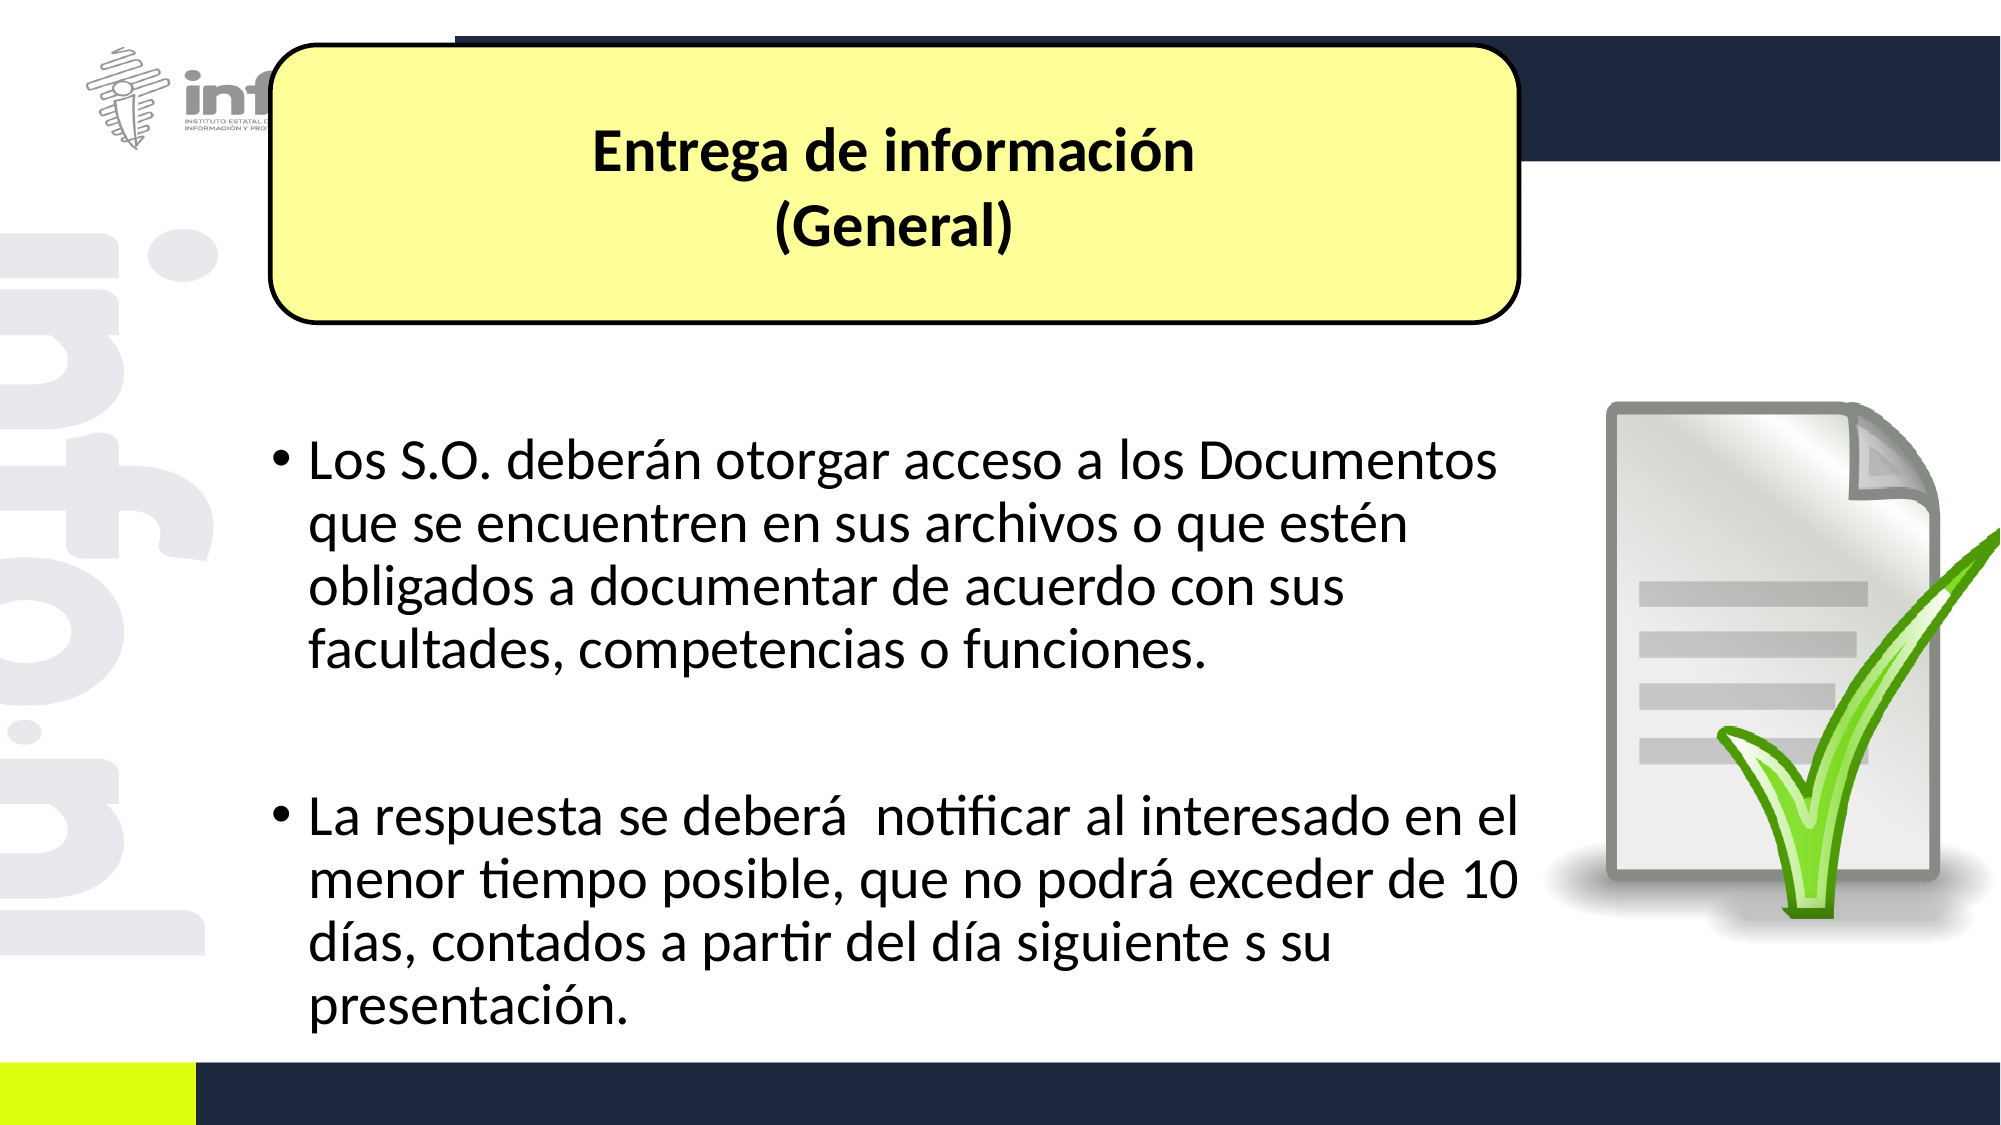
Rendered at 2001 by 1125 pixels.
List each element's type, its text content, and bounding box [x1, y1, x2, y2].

list Los S.O. deberán otorgar acceso a los Documentos que se encuentren en sus archivos o que estén obligados a documentar de acuerdo con sus facultades, competencias o funciones. La respuesta se deberá notificar al interesado en el menor tiempo posible, que no podrá exceder de 10 días, contados a partir del día siguiente s su presentación. [256, 422, 1549, 1084]
text_box Entrega de información (General) [269, 43, 1520, 324]
picture [0, 0, 2001, 1125]
